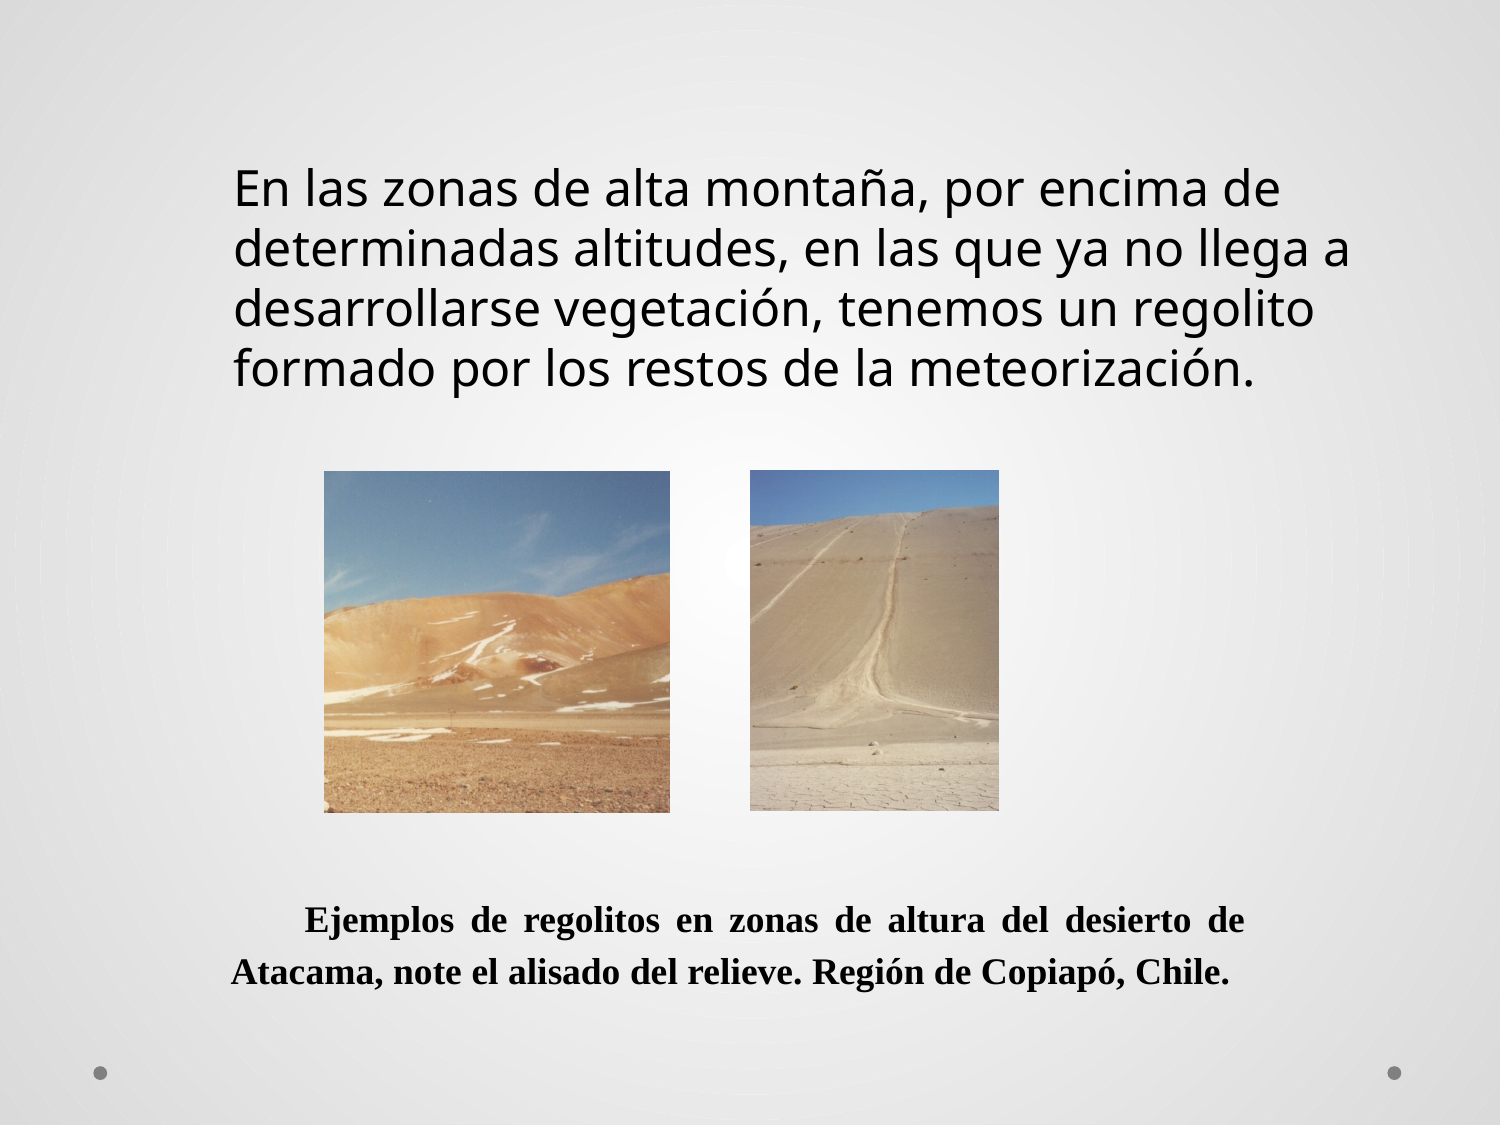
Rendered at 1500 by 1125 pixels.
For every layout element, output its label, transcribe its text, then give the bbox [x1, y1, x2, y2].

picture [749, 469, 999, 812]
text_box En las zonas de alta montaña, por encima de determinadas altitudes, en las que ya no llega a desarrollarse vegetación, tenemos un regolito formado por los restos de la meteorización. [218, 148, 1376, 404]
text_box Ejemplos de regolitos en zonas de altura del desierto de Atacama, note el alisado del relieve. Región de Copiapó, Chile. [215, 881, 1261, 1000]
picture [324, 471, 671, 813]
